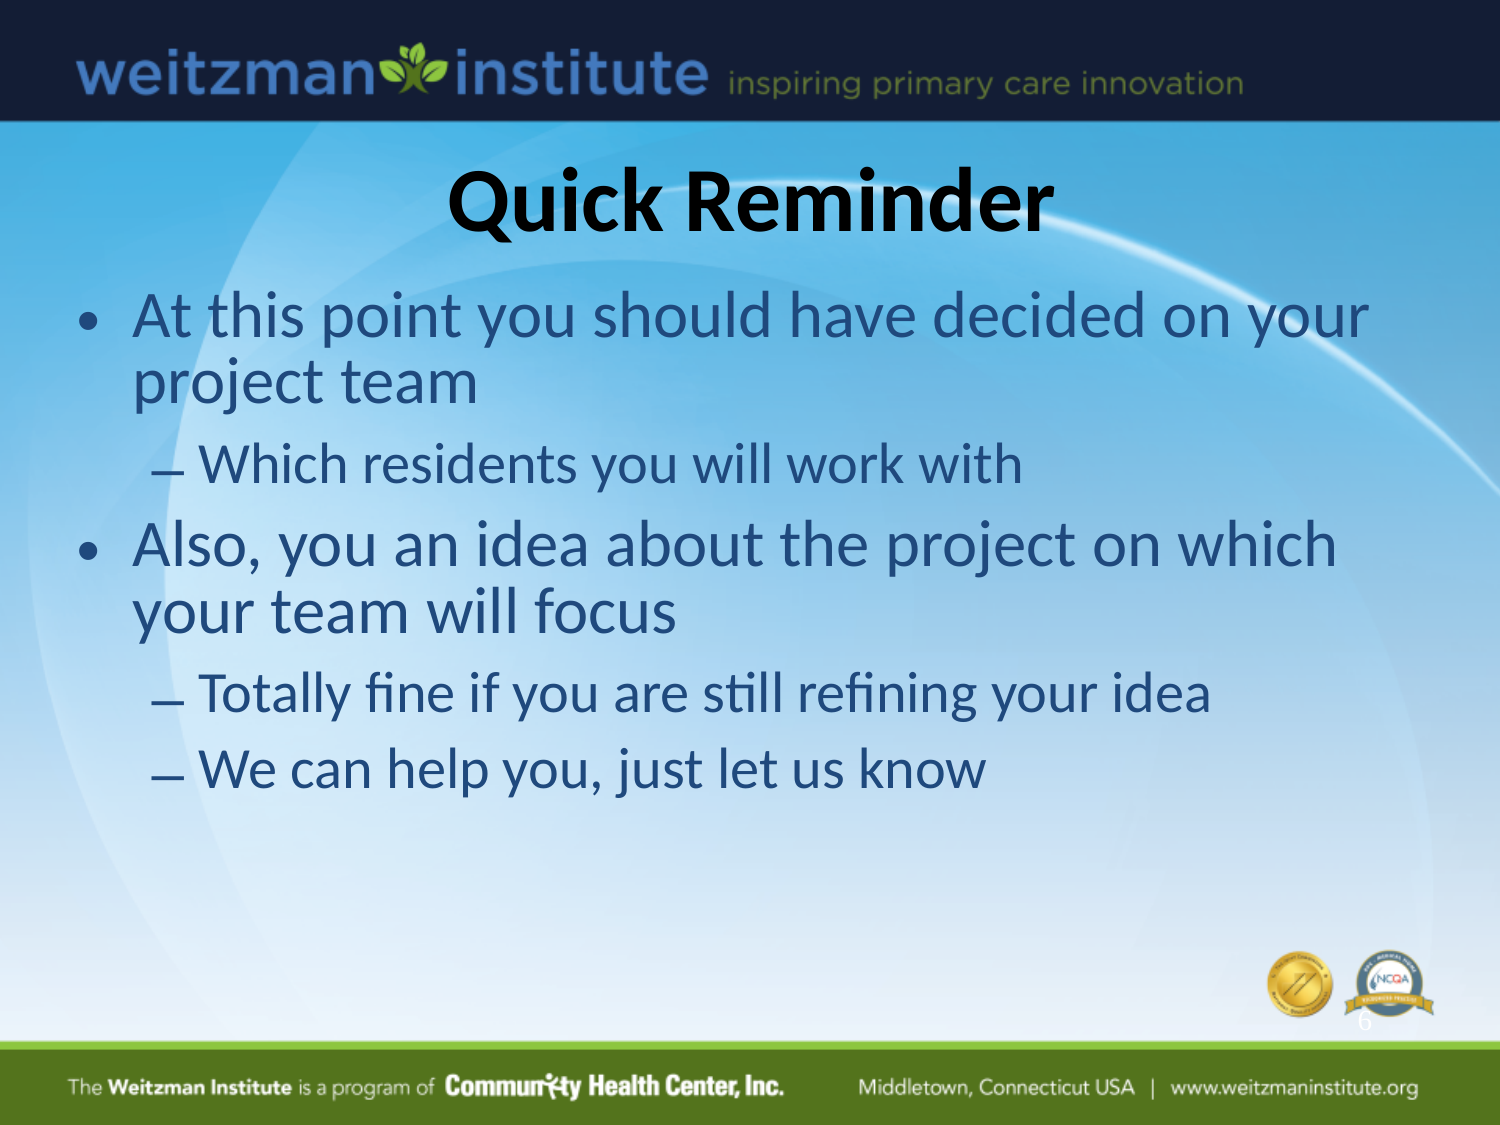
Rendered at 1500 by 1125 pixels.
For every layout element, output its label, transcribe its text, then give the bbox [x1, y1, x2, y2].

picture [0, 0, 1500, 1125]
text_box 6 [1074, 994, 1388, 1070]
list At this point you should have decided on your project team Which residents you will work with Also, you an idea about the project on which your team will focus Totally fine if you are still refining your idea We can help you, just let us know [61, 279, 1418, 1040]
title Quick Reminder [110, 110, 1394, 279]
